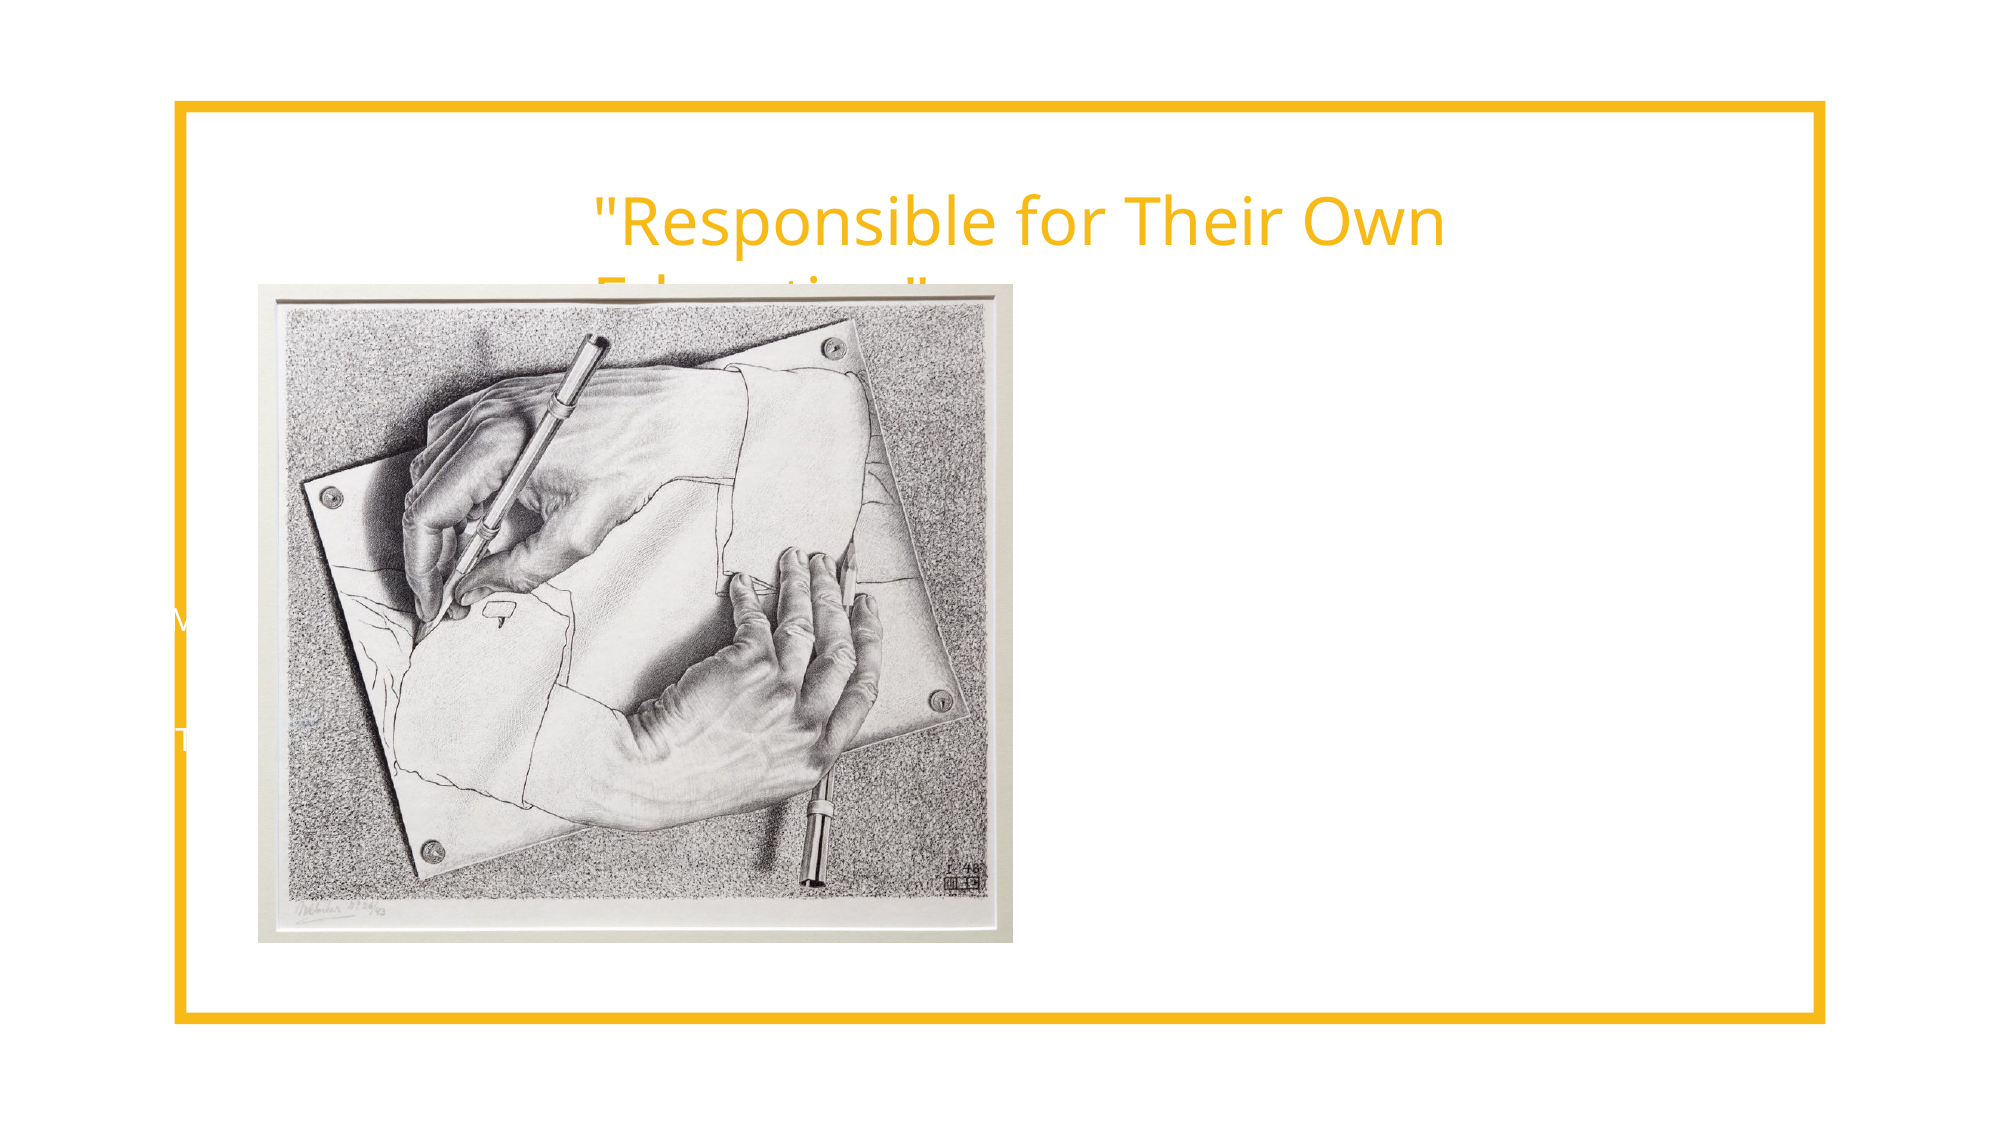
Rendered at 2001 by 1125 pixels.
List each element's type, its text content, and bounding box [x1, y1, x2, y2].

text_box LOREM IPSUM DOLOR SIT AMET, CU USU AGAM INTEGRE IMPEDIT. [49, 591, 257, 766]
text_box "Responsible for Their Own Education" [577, 171, 1788, 347]
picture [257, 284, 1013, 943]
